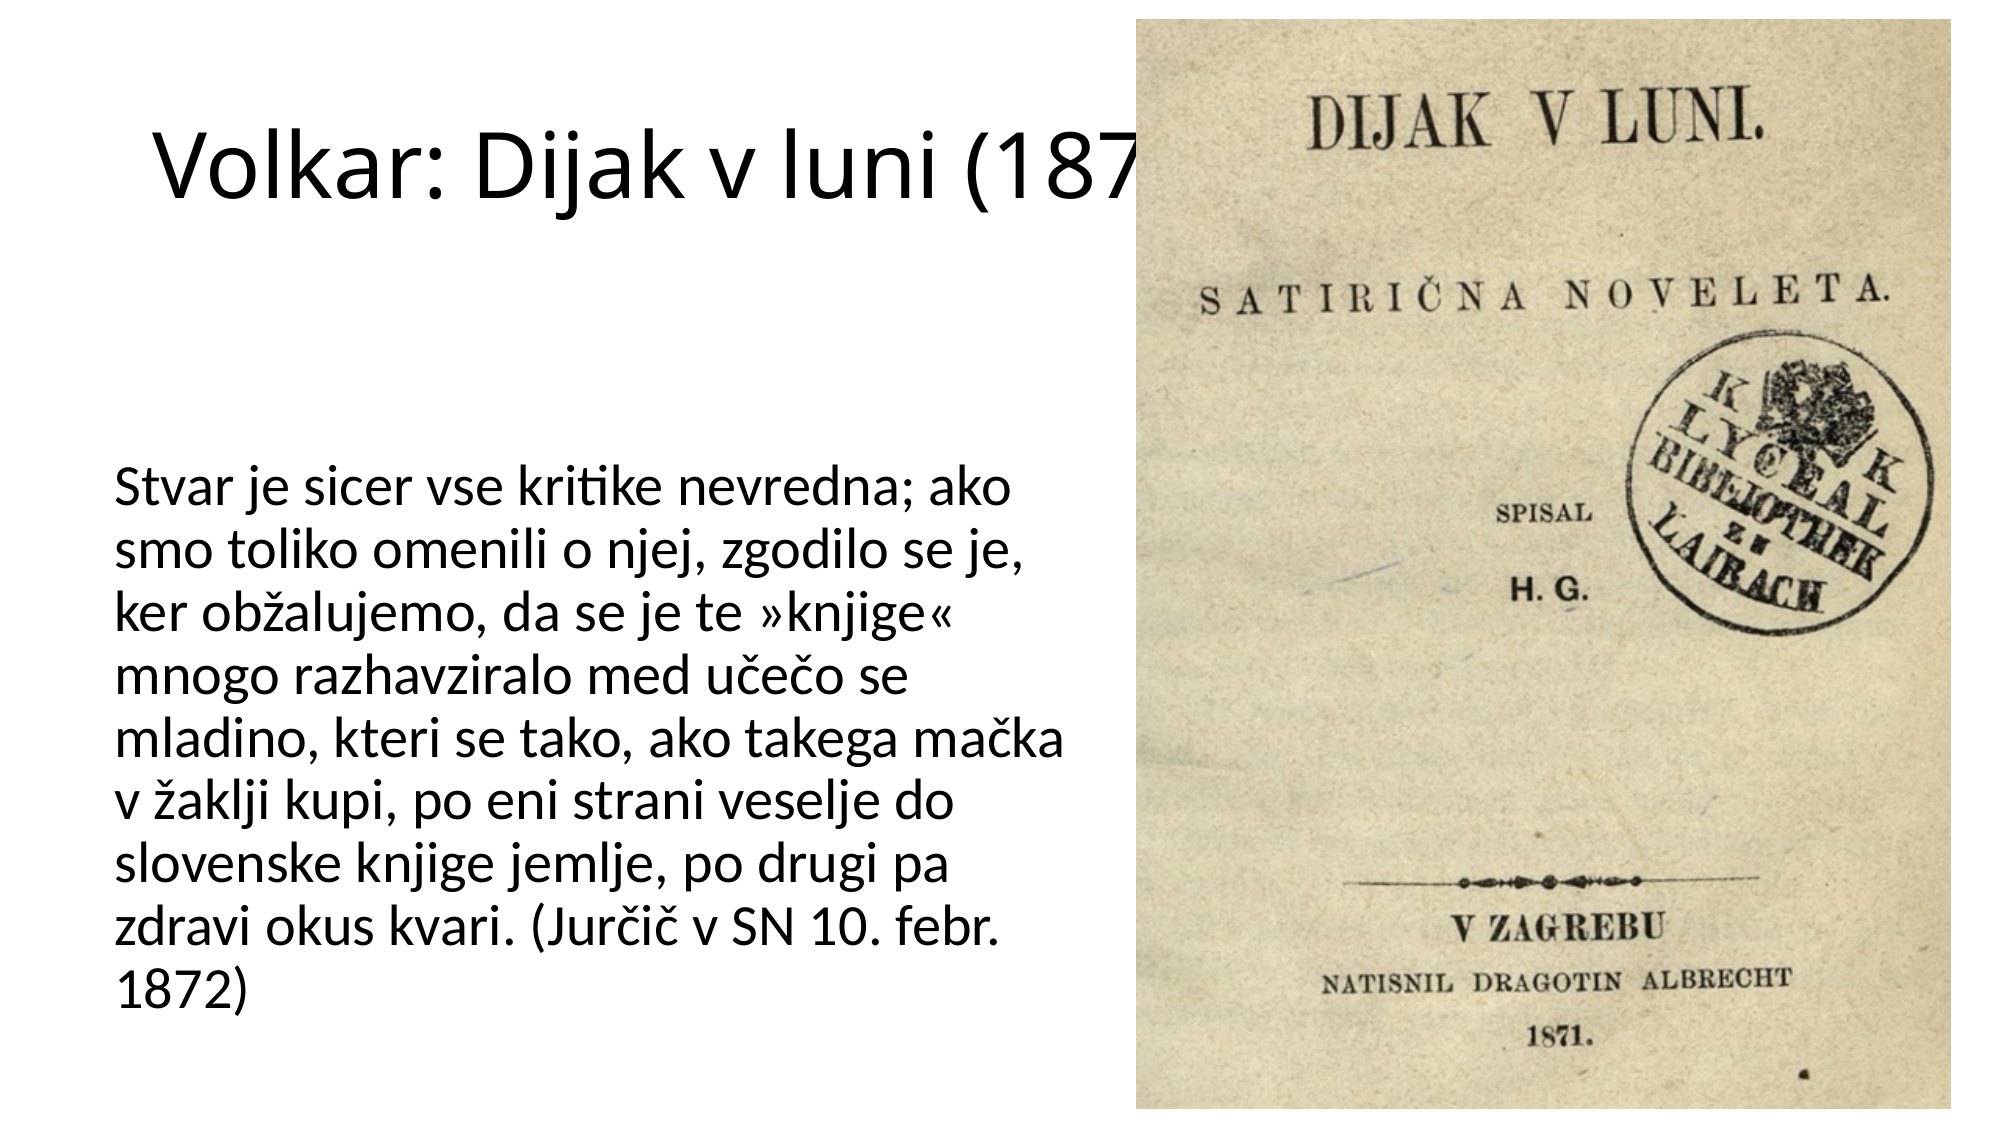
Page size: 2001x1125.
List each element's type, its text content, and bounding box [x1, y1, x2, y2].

picture [1136, 19, 1951, 1109]
list Stvar je sicer vse kritike nevredna; ako smo toliko omenili o njej, zgodilo se je, ker obžalujemo, da se je te »knjige« mnogo razhavziralo med učečo se mladino, kteri se tako, ako takega mačka v žaklji kupi, po eni strani veselje do slovenske knjige jemlje, po drugi pa zdravi okus kvari. (Jurčič v SN 10. febr. 1872) [99, 448, 1090, 1083]
title Volkar: Dijak v luni (1871) [137, 59, 1136, 278]
